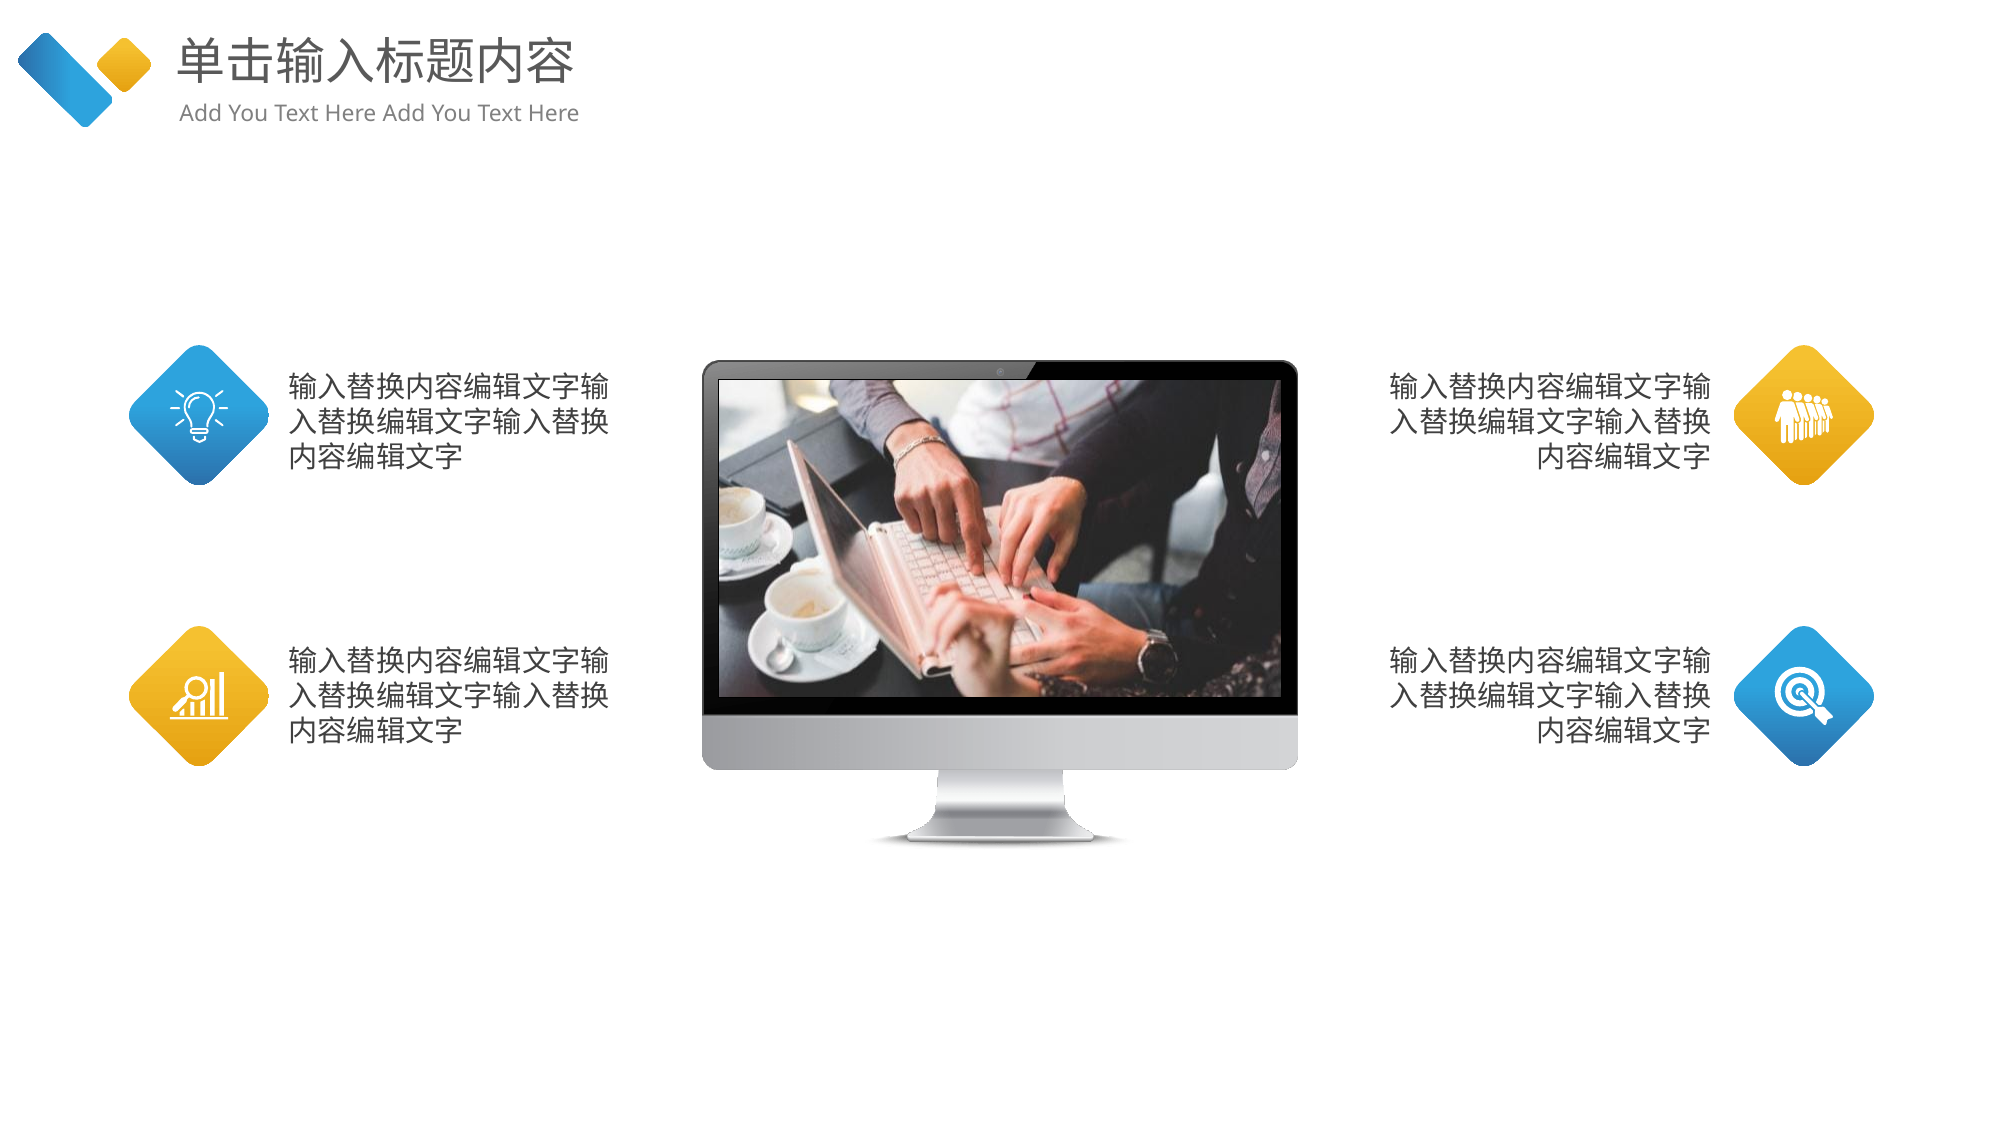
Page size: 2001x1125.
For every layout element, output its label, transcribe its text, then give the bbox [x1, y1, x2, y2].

text_box [169, 671, 229, 720]
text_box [44, 23, 624, 132]
text_box 输入替换内容编辑文字输入替换编辑文字输入替换内容编辑文字 [1346, 360, 1727, 481]
text_box [128, 624, 271, 767]
text_box [1773, 388, 1835, 445]
text_box 输入替换内容编辑文字输入替换编辑文字输入替换内容编辑文字 [273, 360, 654, 481]
text_box [1732, 344, 1875, 486]
text_box [1773, 665, 1835, 727]
picture [702, 360, 1298, 850]
text_box [1732, 624, 1875, 767]
text_box 输入替换内容编辑文字输入替换编辑文字输入替换内容编辑文字 [273, 635, 654, 755]
text_box [168, 389, 230, 445]
text_box [128, 344, 271, 486]
text_box 输入替换内容编辑文字输入替换编辑文字输入替换内容编辑文字 [1346, 635, 1727, 755]
